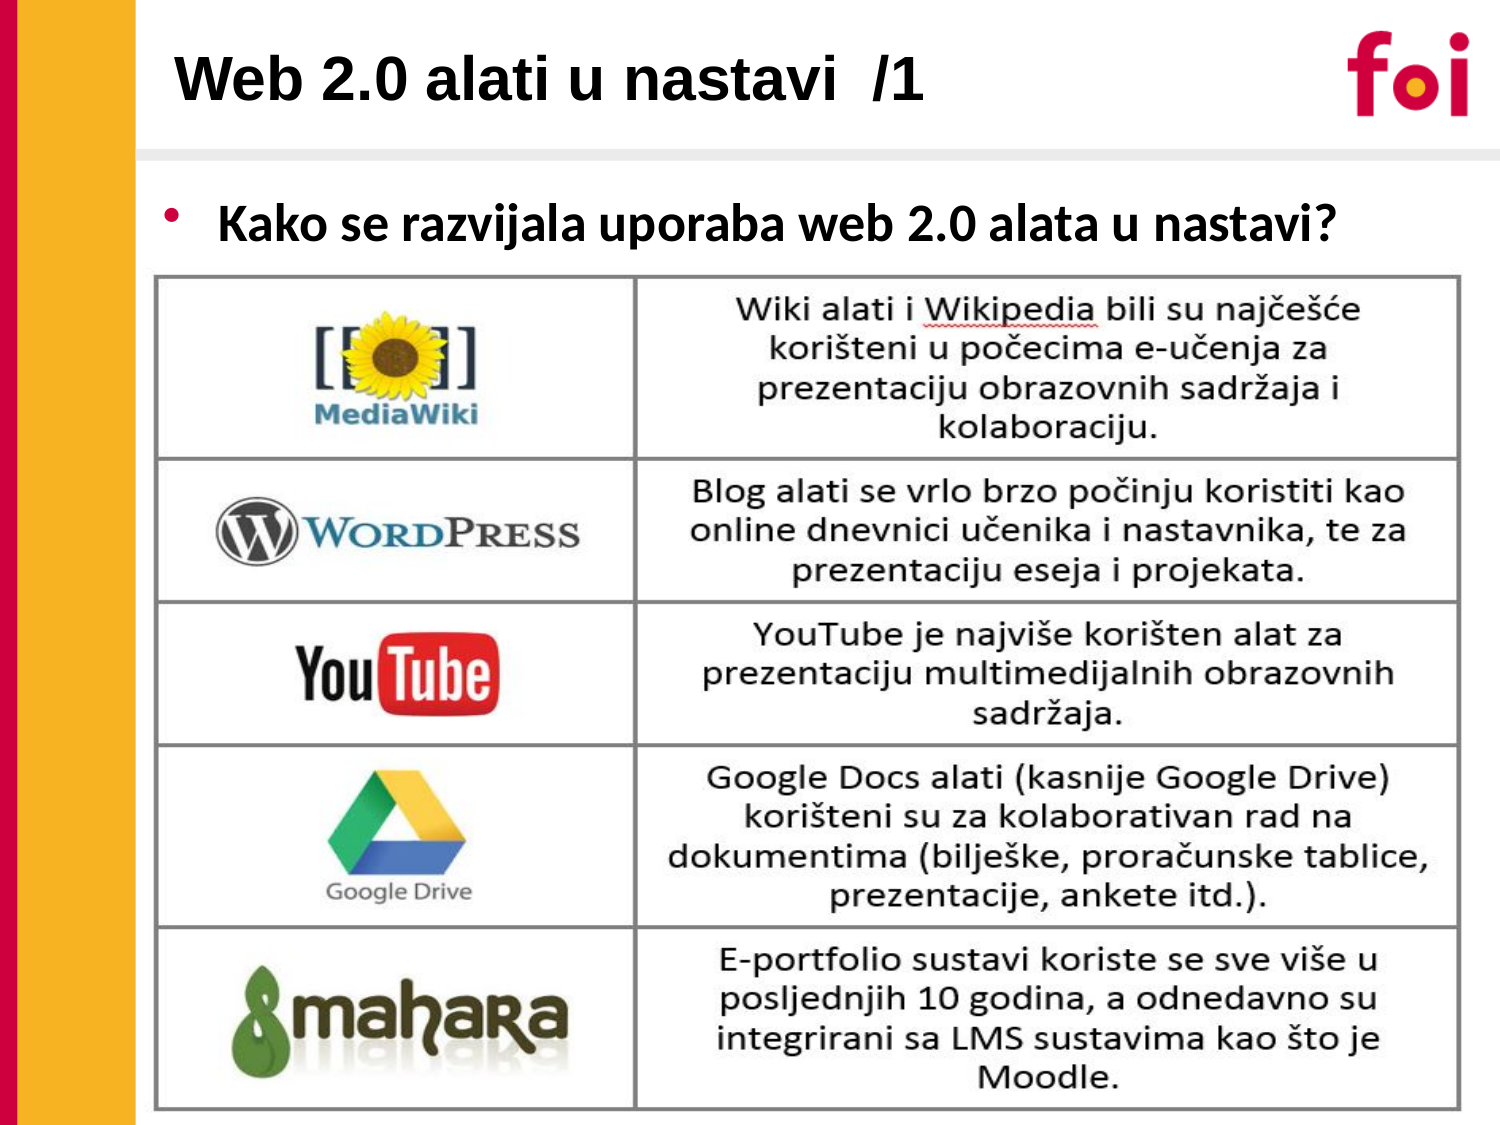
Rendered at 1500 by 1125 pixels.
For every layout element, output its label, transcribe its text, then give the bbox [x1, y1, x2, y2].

picture [143, 266, 1471, 1118]
picture [1316, 0, 1500, 148]
text_box Web 2.0 alati u nastavi /1 [159, 31, 1329, 121]
list Kako se razvijala uporaba web 2.0 alata u nastavi? [147, 184, 1483, 291]
